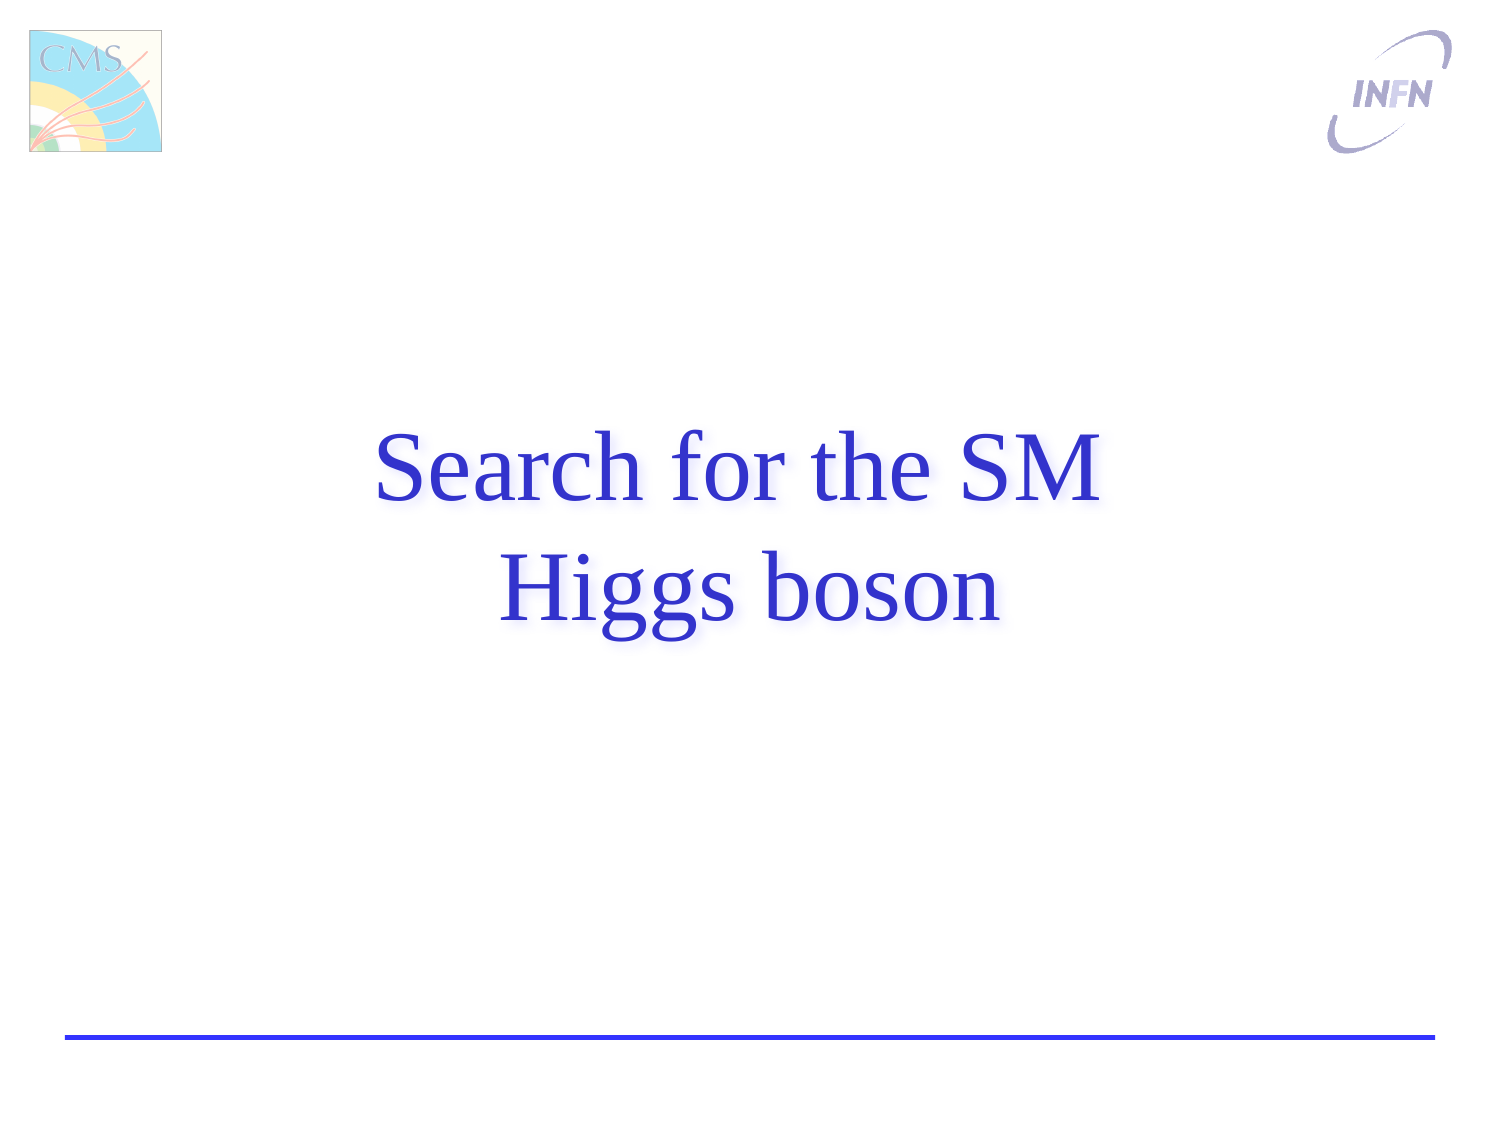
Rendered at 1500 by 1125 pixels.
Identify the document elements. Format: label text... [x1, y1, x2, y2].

title Search for the SM Higgs boson [112, 369, 1388, 671]
